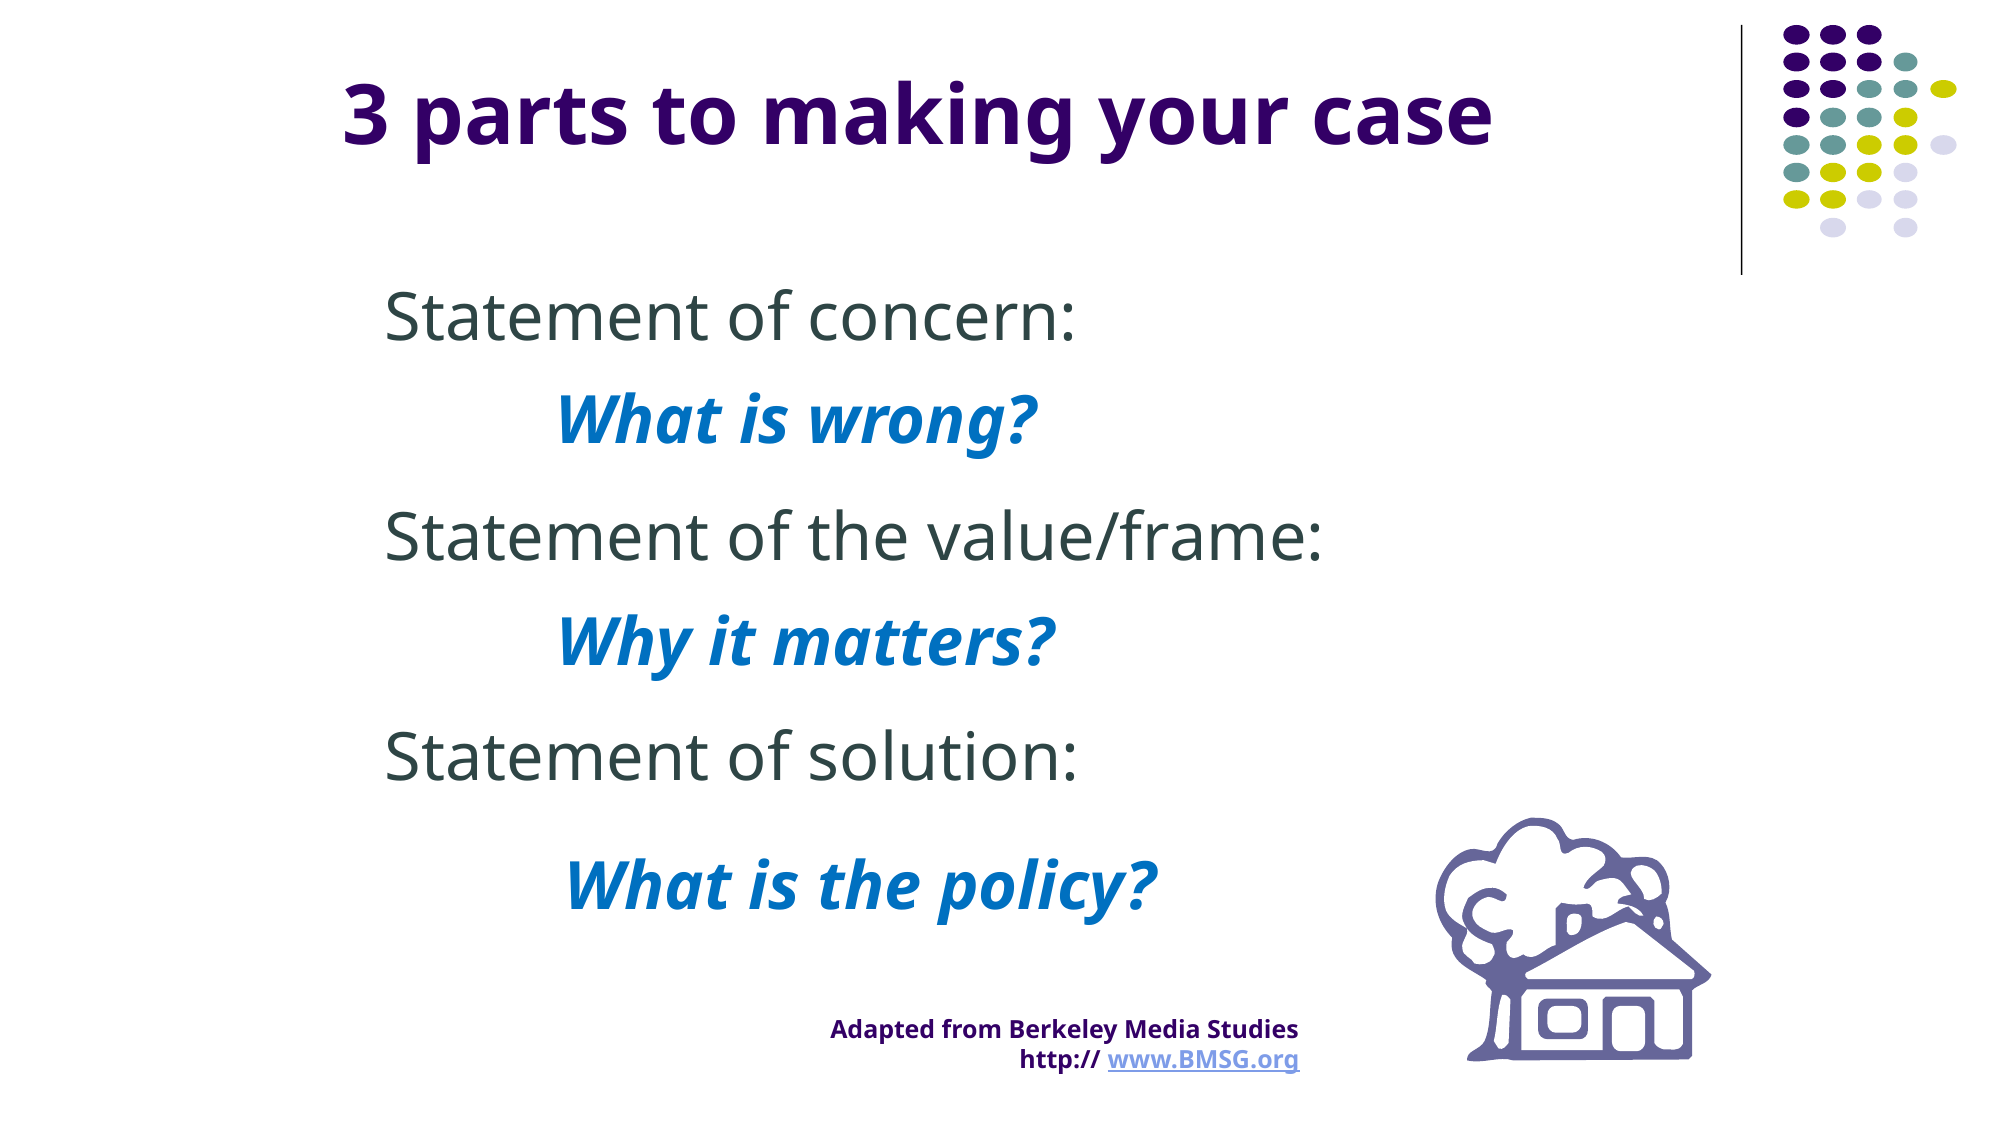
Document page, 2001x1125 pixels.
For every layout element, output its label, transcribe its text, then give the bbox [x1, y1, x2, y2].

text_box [1435, 817, 1713, 1063]
list Statement of concern: Statement of the value/frame: Statement of solution: [369, 266, 1405, 739]
text_box What is wrong? [540, 368, 1196, 464]
text_box Adapted from Berkeley Media Studies http:// www.BMSG.org [726, 1009, 1315, 1125]
title 3 parts to making your case [327, 0, 1527, 171]
text_box Why it matters? [541, 591, 1197, 687]
text_box What is the policy? [549, 835, 1205, 931]
